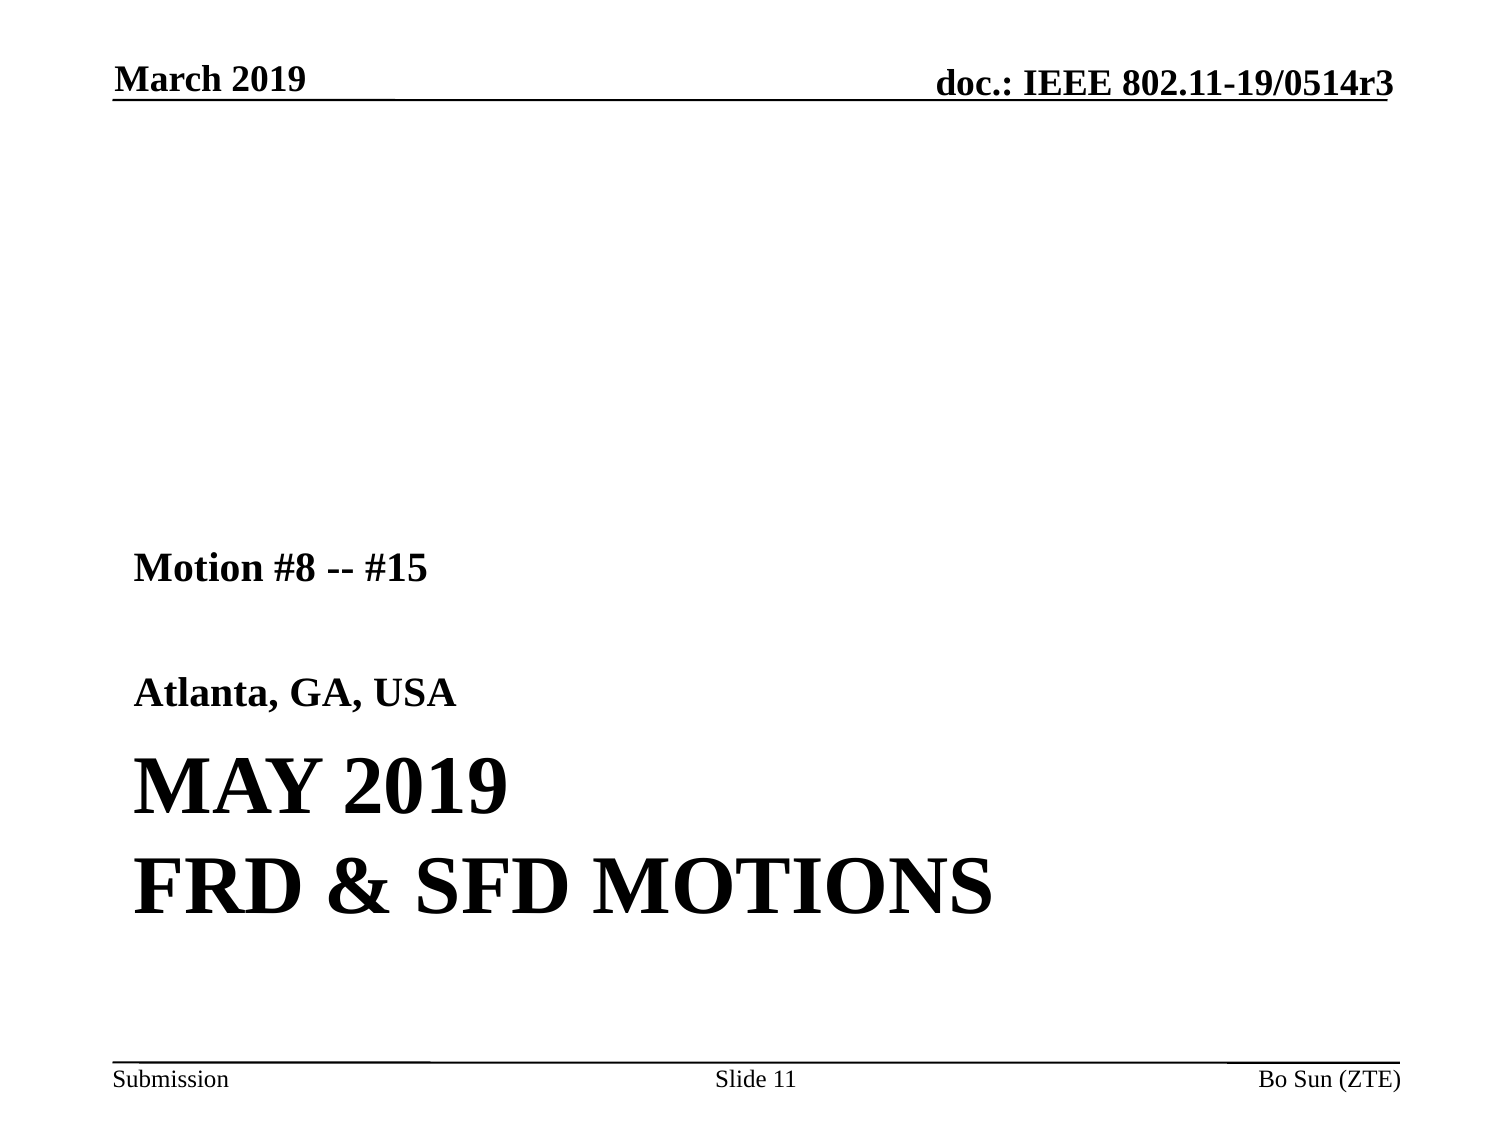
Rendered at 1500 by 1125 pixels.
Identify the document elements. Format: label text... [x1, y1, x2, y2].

list Motion #8 -- #15 Atlanta, GA, USA [118, 476, 1394, 724]
title MaY 2019 FRD & SFD Motions [118, 724, 1394, 947]
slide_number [114, 54, 423, 100]
slide_number Slide 11 [712, 1061, 800, 1123]
footer Bo Sun (ZTE) [878, 1061, 1402, 1093]
